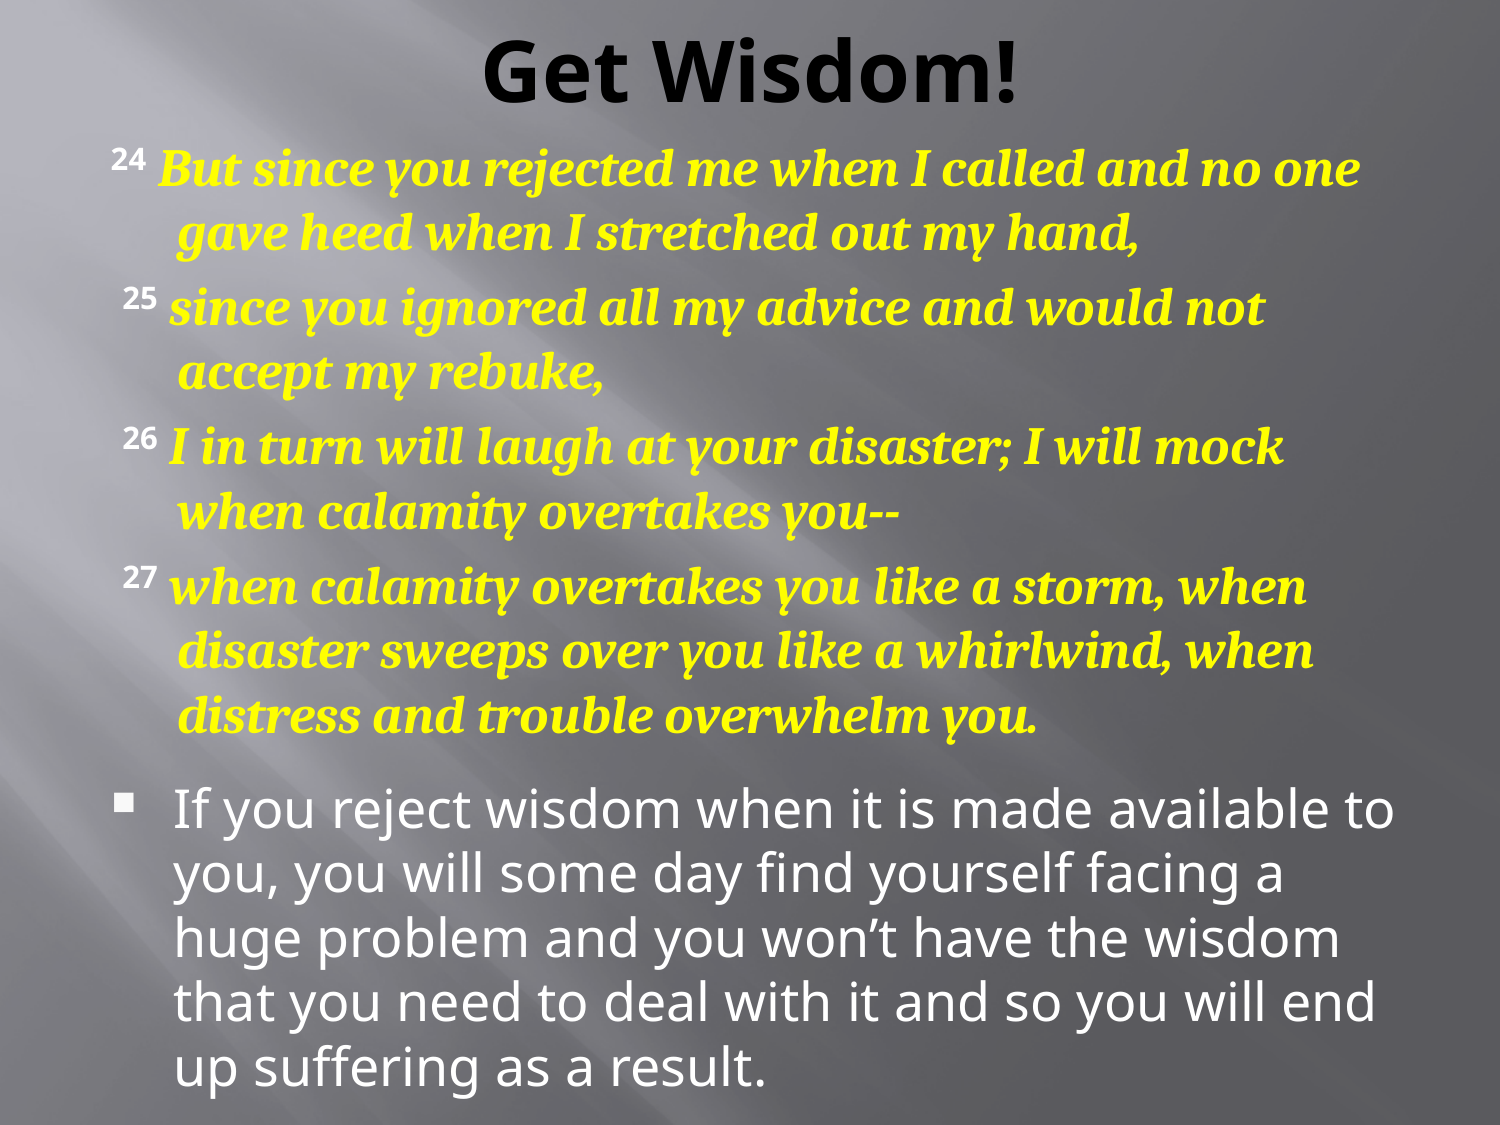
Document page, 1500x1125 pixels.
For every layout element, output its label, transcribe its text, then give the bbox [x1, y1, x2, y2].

title Get Wisdom! [75, 0, 1425, 125]
list 24 But since you rejected me when I called and no one gave heed when I stretched out my hand, 25 since you ignored all my advice and would not accept my rebuke, 26 I in turn will laugh at your disaster; I will mock when calamity overtakes you-- 27 when calamity overtakes you like a storm, when disaster sweeps over you like a whirlwind, when distress and trouble overwhelm you. If you reject wisdom when it is made available to you, you will some day find yourself facing a huge problem and you won’t have the wisdom that you need to deal with it and so you will end up suffering as a result. [75, 125, 1425, 1125]
